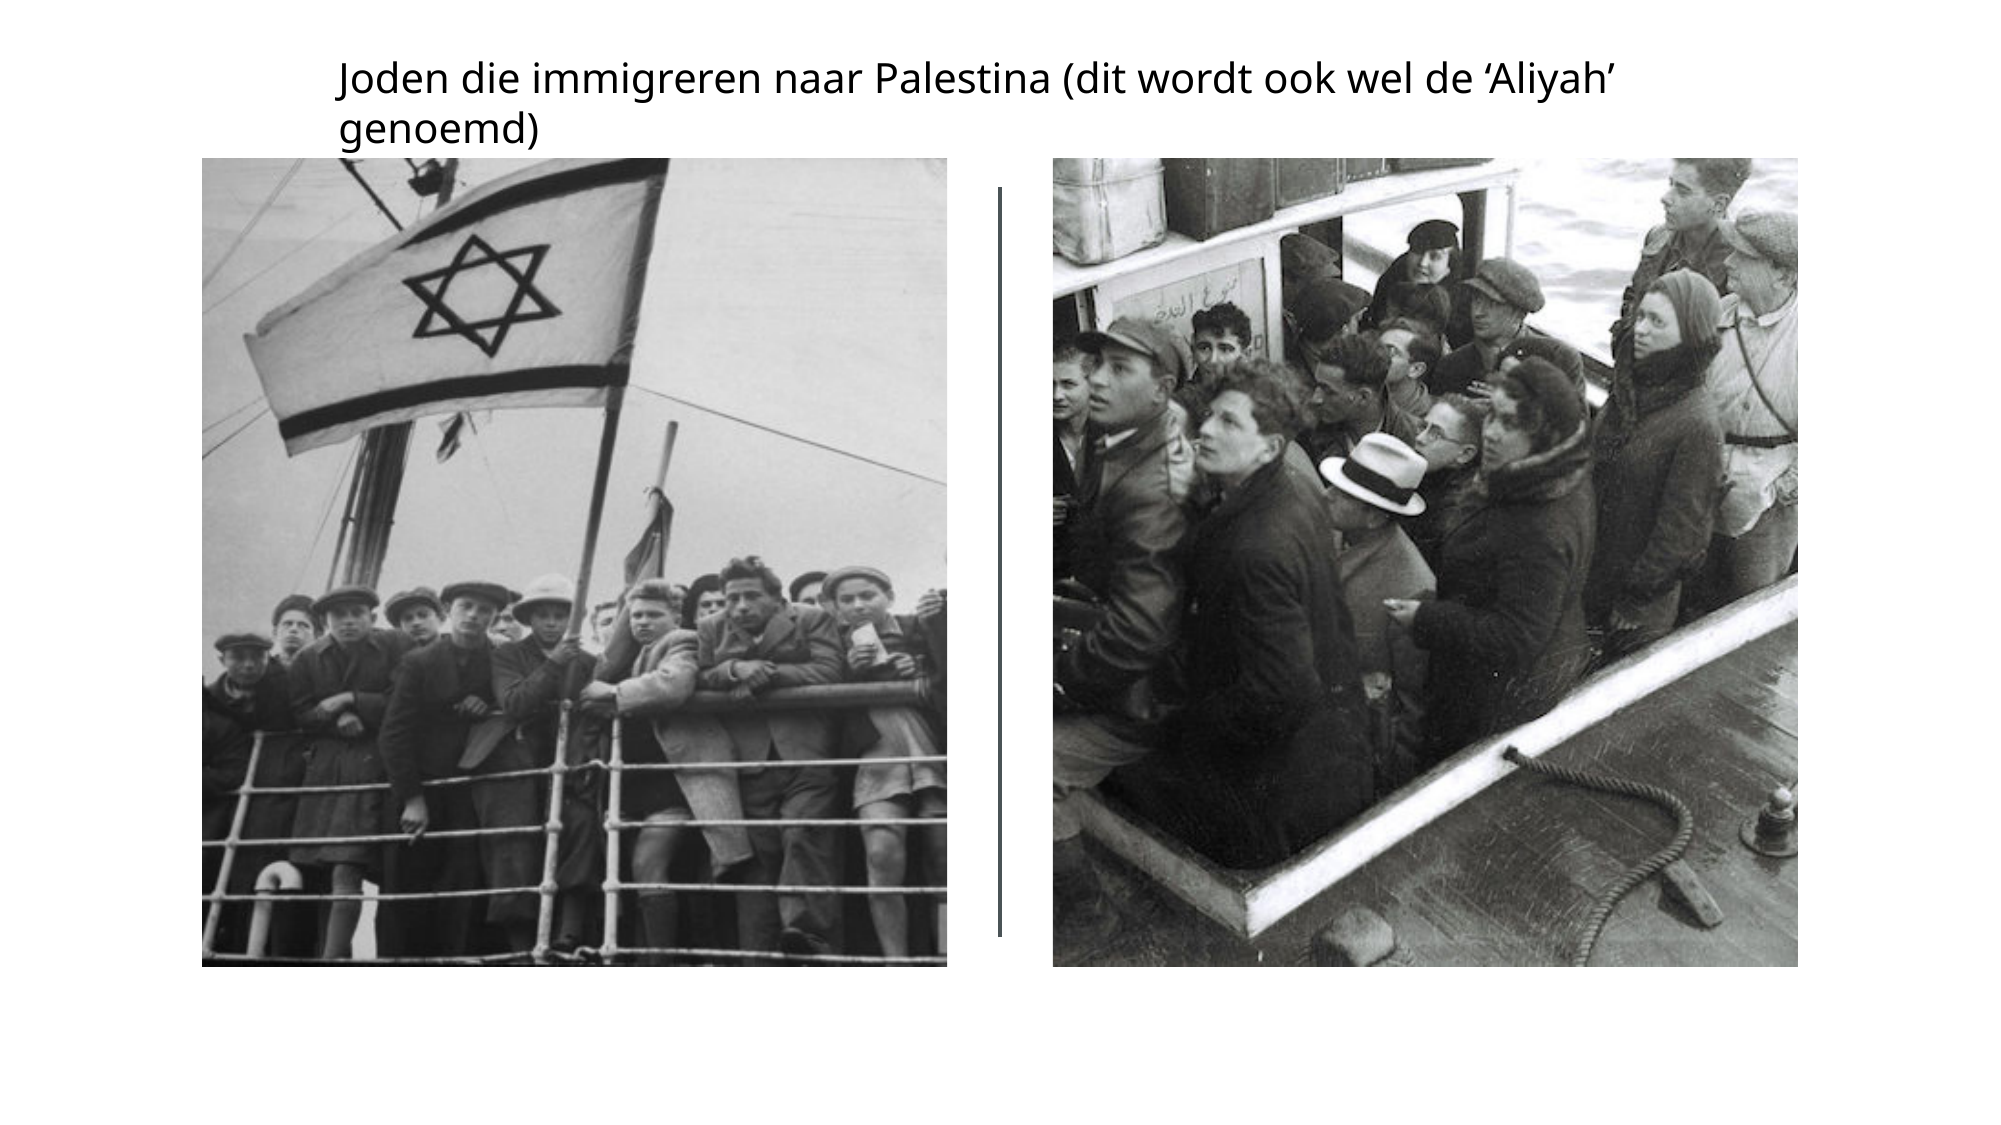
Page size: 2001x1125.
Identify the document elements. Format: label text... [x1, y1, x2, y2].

picture [1052, 158, 1798, 967]
picture [202, 158, 948, 967]
text_box Joden die immigreren naar Palestina (dit wordt ook wel de ‘Aliyah’ genoemd) [323, 44, 1754, 160]
